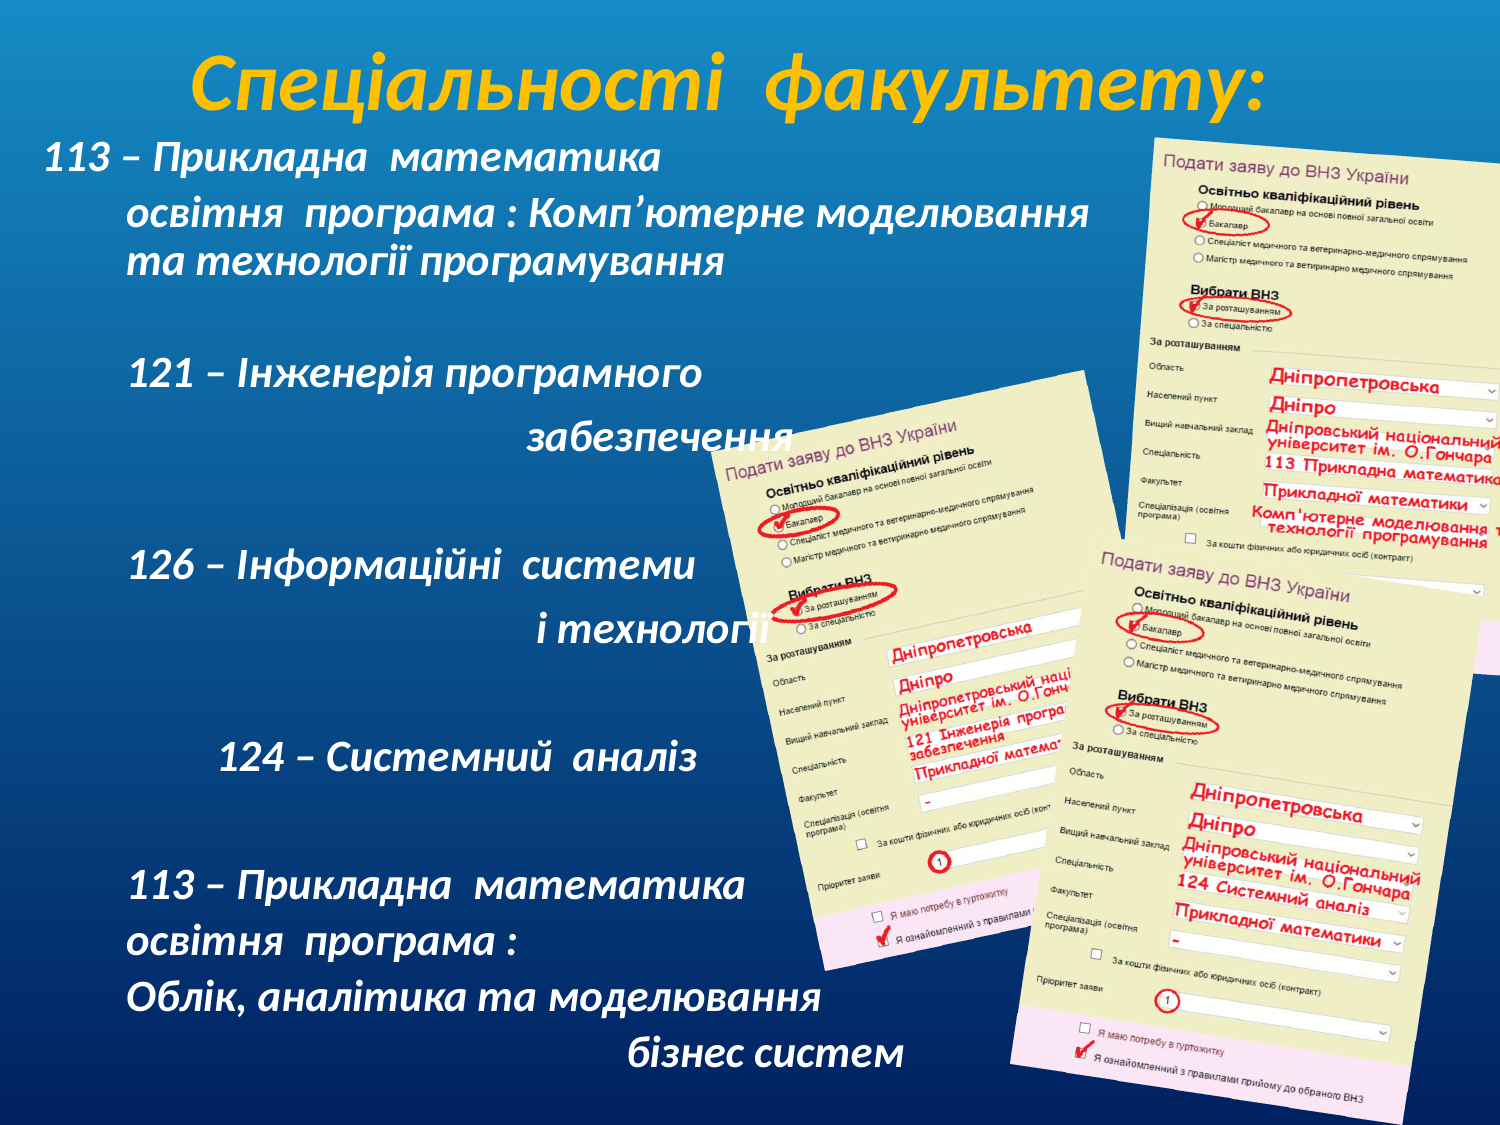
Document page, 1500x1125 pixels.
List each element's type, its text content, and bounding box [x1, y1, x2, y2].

picture [762, 138, 1500, 1124]
list Спеціальності факультету: [26, 30, 1433, 126]
text_box 113 – Прикладна математика освітня програма : Комп’ютерне моделювання та технології програмування 121 – Інженерія програмного забезпечення 126 – Інформаційні системи і технології 124 – Системний аналіз 113 – Прикладна математика освітня програма : Облік, аналітика та моделювання бізнес систем [26, 126, 1179, 1082]
